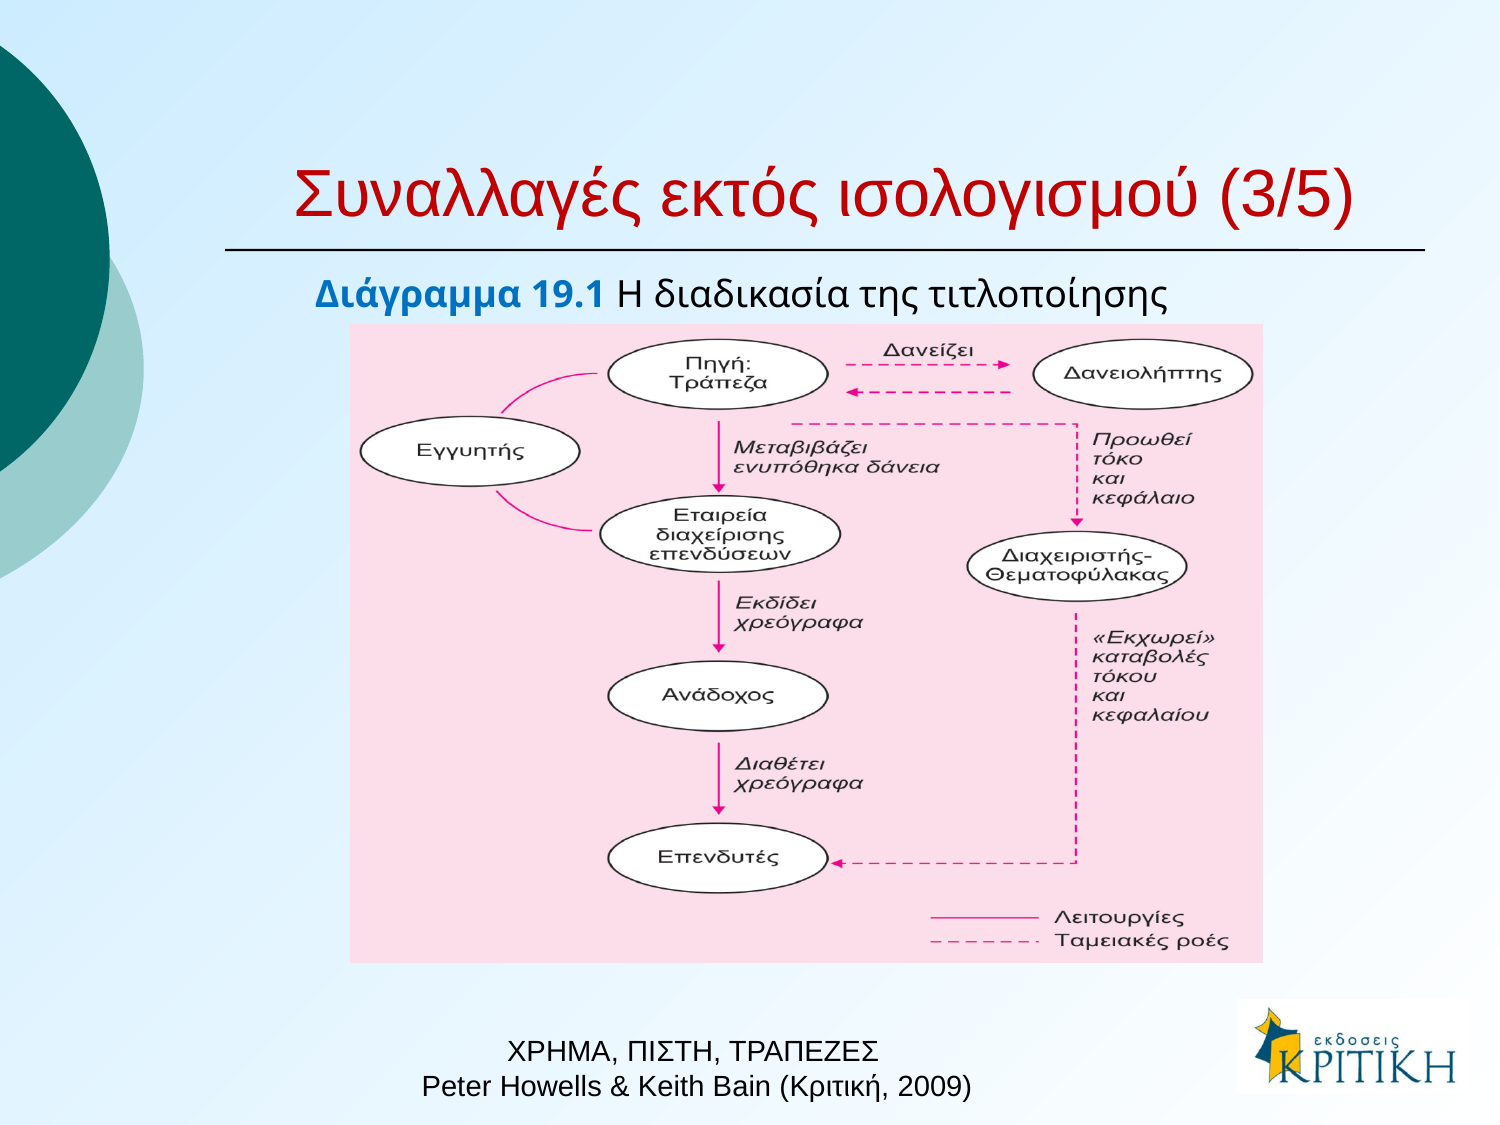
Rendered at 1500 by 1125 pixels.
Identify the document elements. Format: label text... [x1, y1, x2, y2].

picture [349, 324, 1263, 963]
title Συναλλαγές εκτός ισολογισμού (3/5) [224, 49, 1425, 238]
picture [1237, 999, 1471, 1094]
list Διάγραμμα 19.1 Η διαδικασία της τιτλοποίησης [224, 262, 1425, 938]
